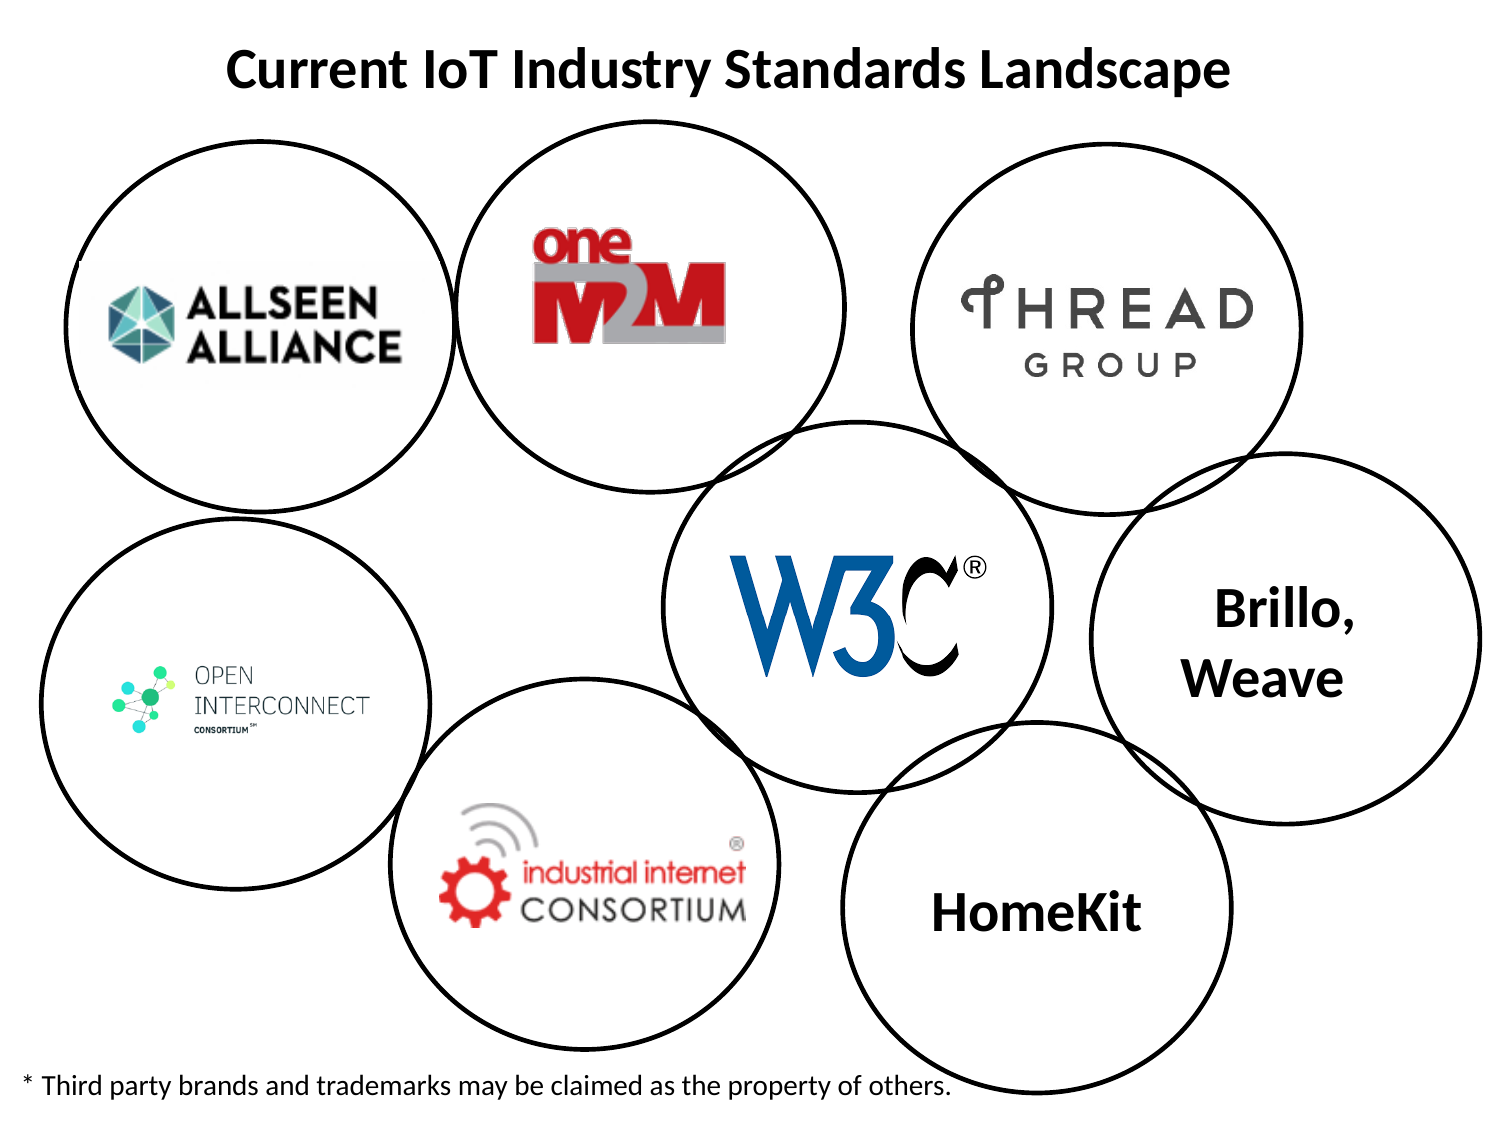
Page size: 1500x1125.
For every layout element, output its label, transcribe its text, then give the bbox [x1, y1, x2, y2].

picture [961, 274, 1253, 377]
text_box [454, 120, 846, 494]
text_box Brillo, Weaveillo [1090, 452, 1481, 826]
text_box [389, 677, 780, 1023]
text_box Current IoT Industry Standards Landscape [211, 23, 1248, 108]
text_box [64, 140, 456, 514]
picture [723, 524, 992, 707]
text_box [40, 517, 431, 891]
text_box [911, 143, 1303, 516]
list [79, 261, 440, 390]
text_box * Third party brands and trademarks may be claimed as the property of others. [5, 1023, 968, 1109]
text_box [662, 421, 1053, 794]
text_box HomeKit [841, 721, 1233, 1095]
picture [439, 803, 746, 928]
picture [93, 646, 389, 751]
picture [499, 200, 759, 373]
